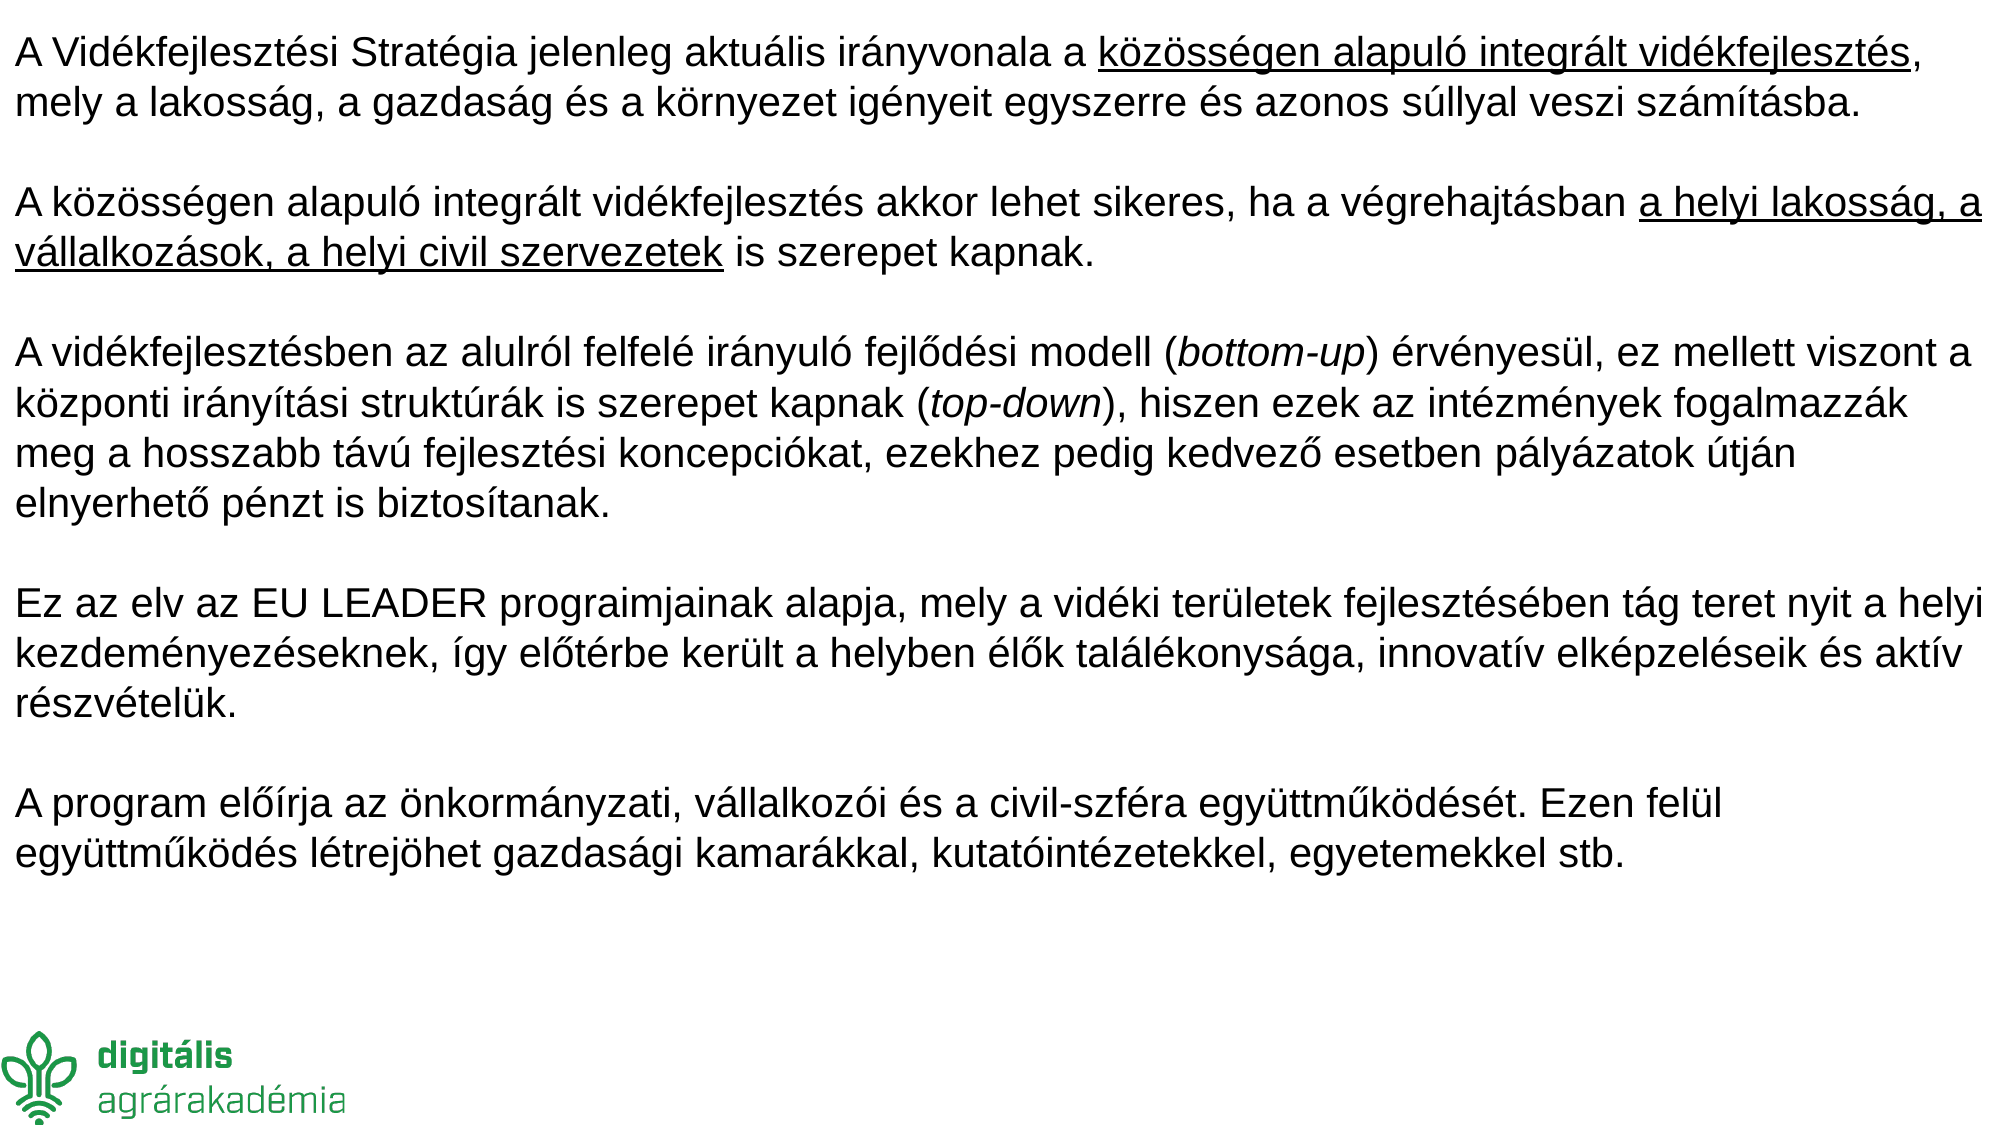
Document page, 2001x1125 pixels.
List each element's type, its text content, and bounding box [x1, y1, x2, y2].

picture [0, 1031, 345, 1125]
text_box A Vidékfejlesztési Stratégia jelenleg aktuális irányvonala a közösségen alapuló integrált vidékfejlesztés, mely a lakosság, a gazdaság és a környezet igényeit egyszerre és azonos súllyal veszi számításba. A közösségen alapuló integrált vidékfejlesztés akkor lehet sikeres, ha a végrehajtásban a helyi lakosság, a vállalkozások, a helyi civil szervezetek is szerepet kapnak. A vidékfejlesztésben az alulról felfelé irányuló fejlődési modell (bottom-up) érvényesül, ez mellett viszont a központi irányítási struktúrák is szerepet kapnak (top-down), hiszen ezek az intézmények fogalmazzák meg a hosszabb távú fejlesztési koncepciókat, ezekhez pedig kedvező esetben pályázatok útján elnyerhető pénzt is biztosítanak. Ez az elv az EU LEADER prograimjainak alapja, mely a vidéki területek fejlesztésében tág teret nyit a helyi kezdeményezéseknek, így előtérbe került a helyben élők találékonysága, innovatív elképzeléseik és aktív részvételük. A program előírja az önkormányzati, vállalkozói és a civil-szféra együttműködését. Ezen felül együttműködés létrejöhet gazdasági kamarákkal, kutatóintézetekkel, egyetemekkel stb. [0, 17, 2000, 883]
